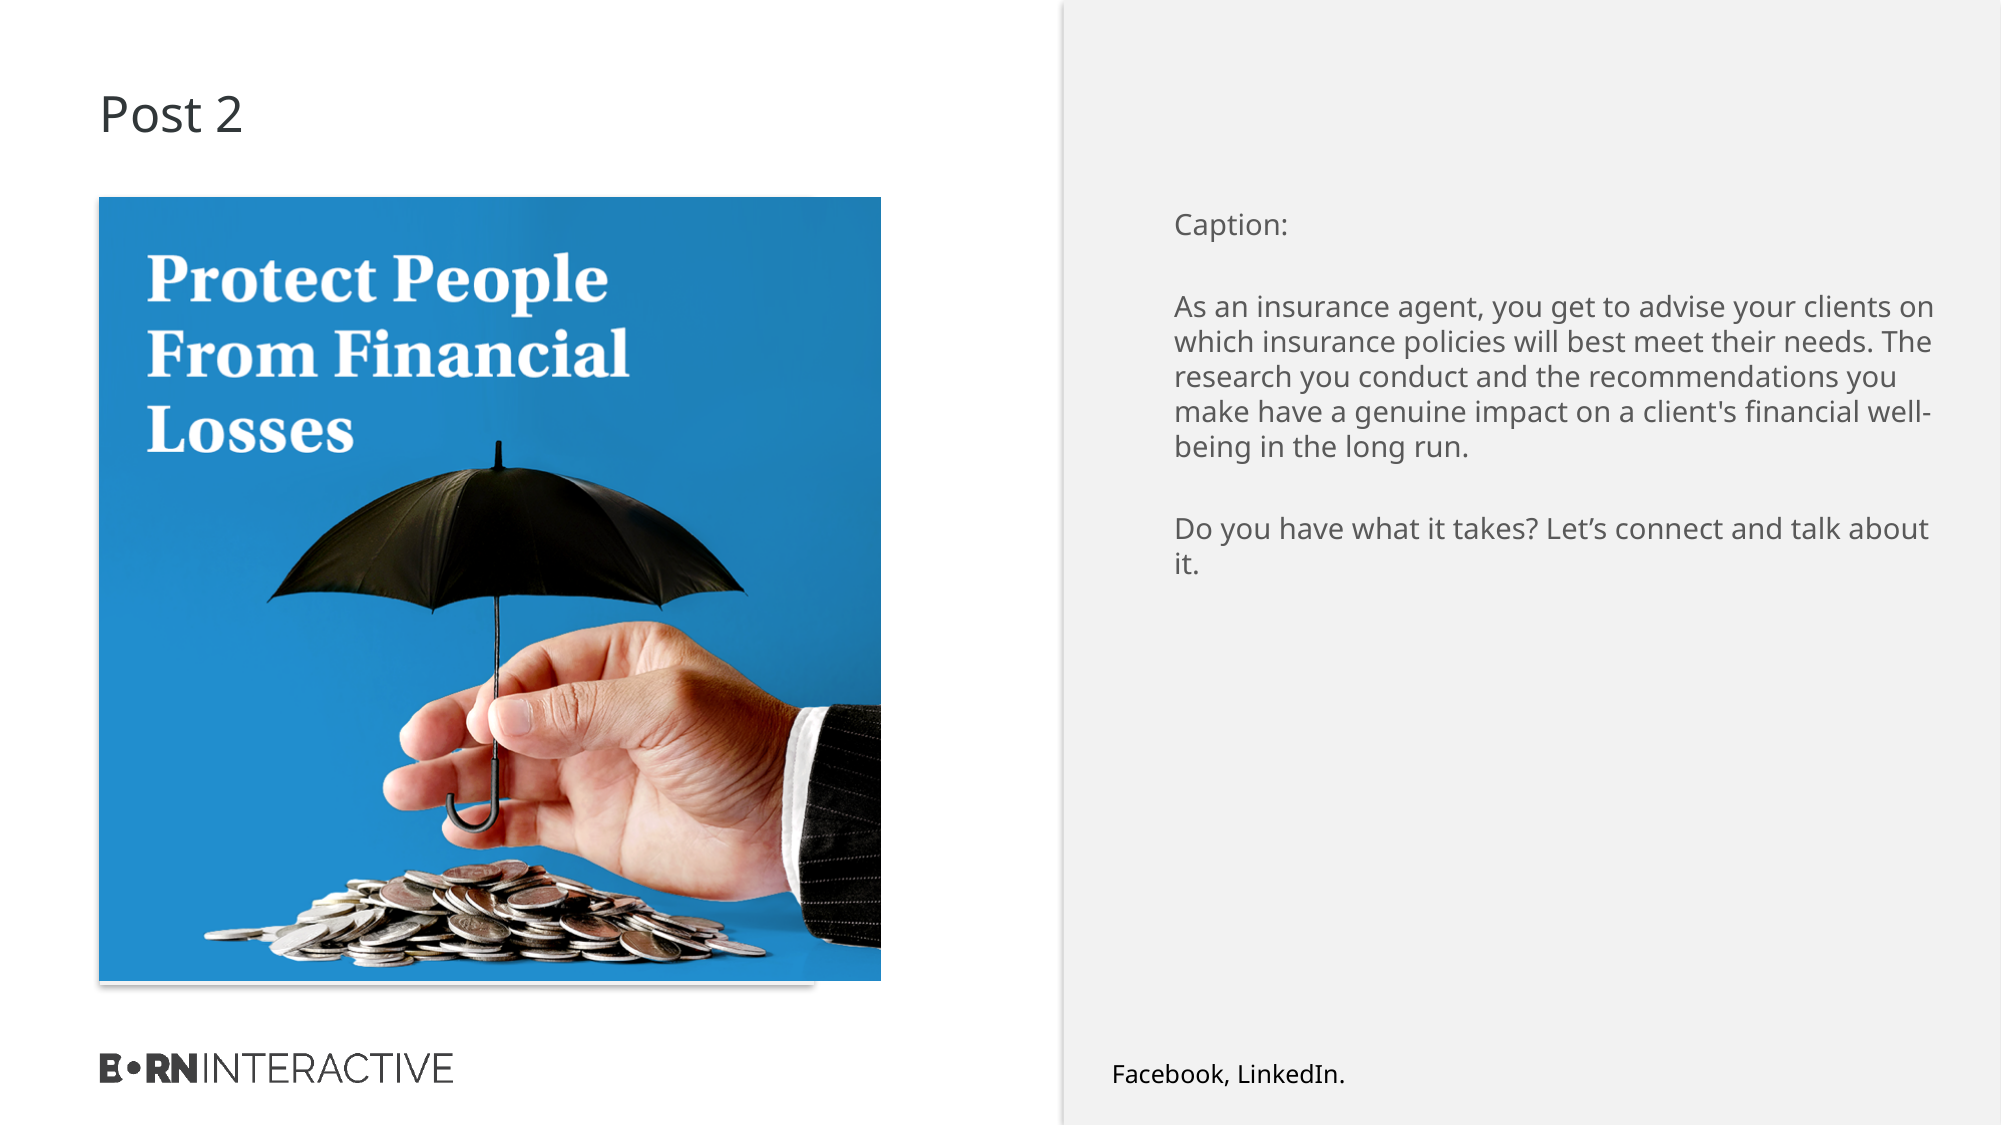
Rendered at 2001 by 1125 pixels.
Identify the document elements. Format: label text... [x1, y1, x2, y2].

picture [99, 1053, 453, 1083]
picture [99, 197, 882, 981]
text_box Facebook, LinkedIn. [1097, 1050, 1900, 1096]
title Post 2 [99, 82, 1900, 161]
list Caption: As an insurance agent, you get to advise your clients on which insurance policies will best meet their needs. The research you conduct and the recommendations you make have a genuine impact on a client's financial well-being in the long run. Do you have what it takes? Let’s connect and talk about it. [1159, 198, 1969, 1014]
